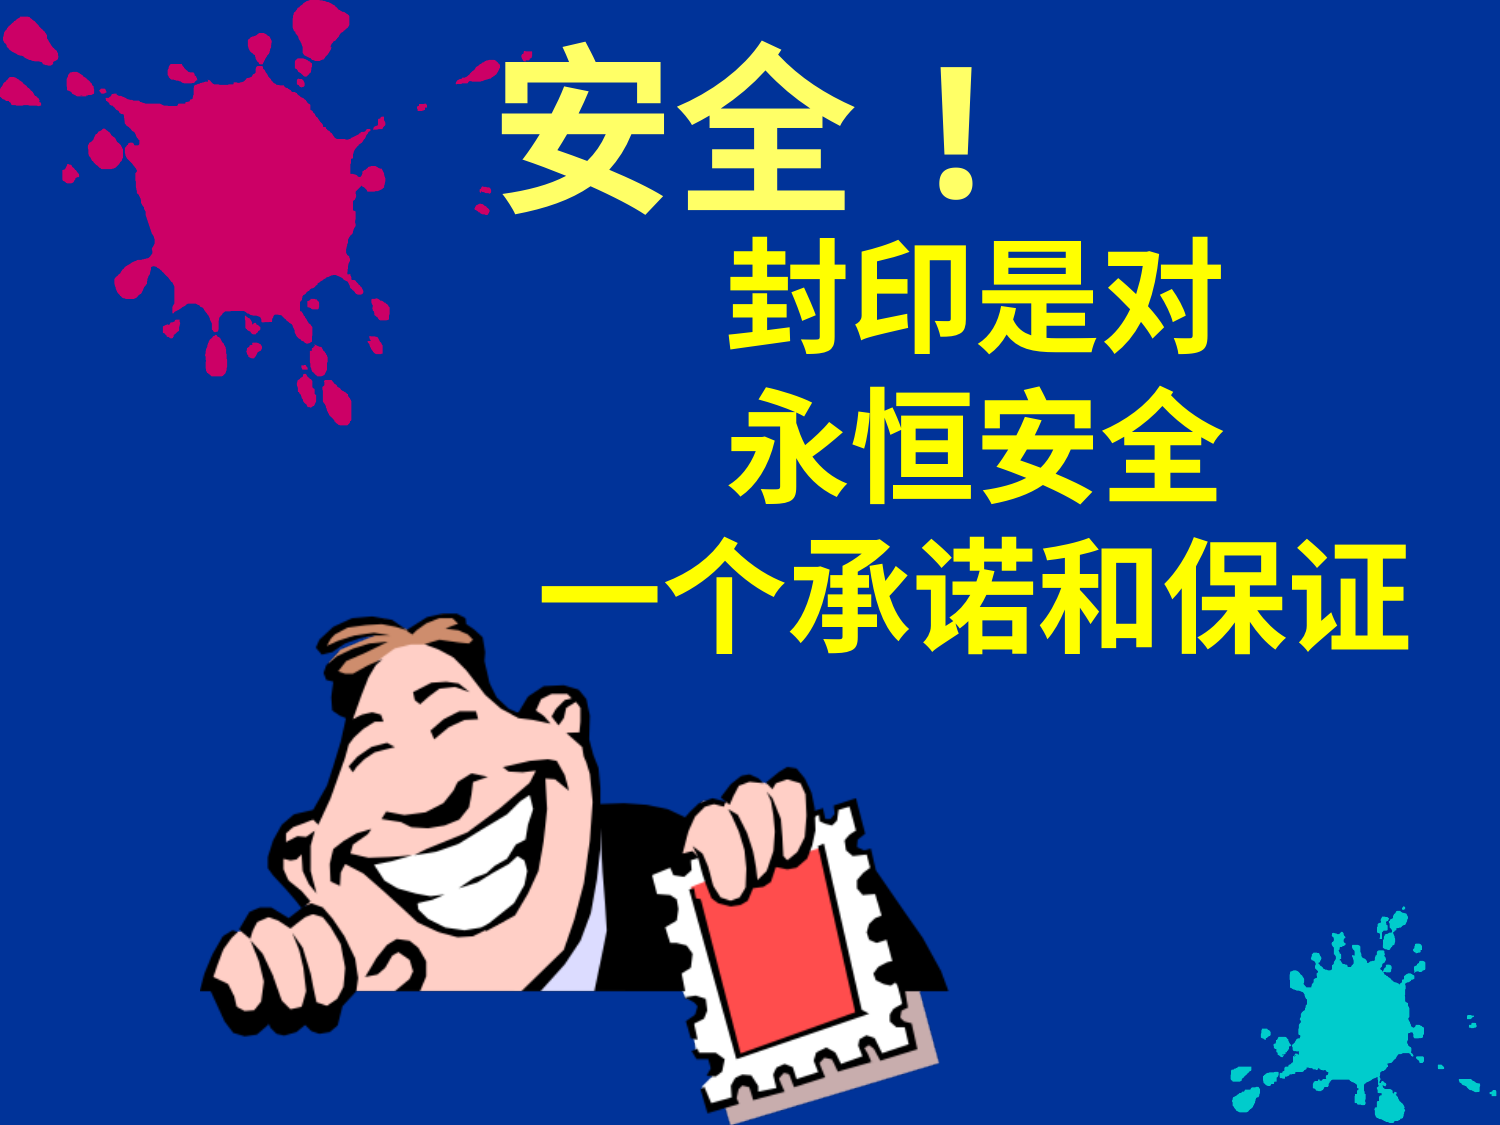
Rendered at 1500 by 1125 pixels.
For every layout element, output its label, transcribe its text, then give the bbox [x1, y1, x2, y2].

picture [199, 609, 951, 1125]
title 安全! [113, 34, 1390, 216]
text_box 封印是对 永恒安全 一个承诺和保证 [438, 211, 1500, 827]
